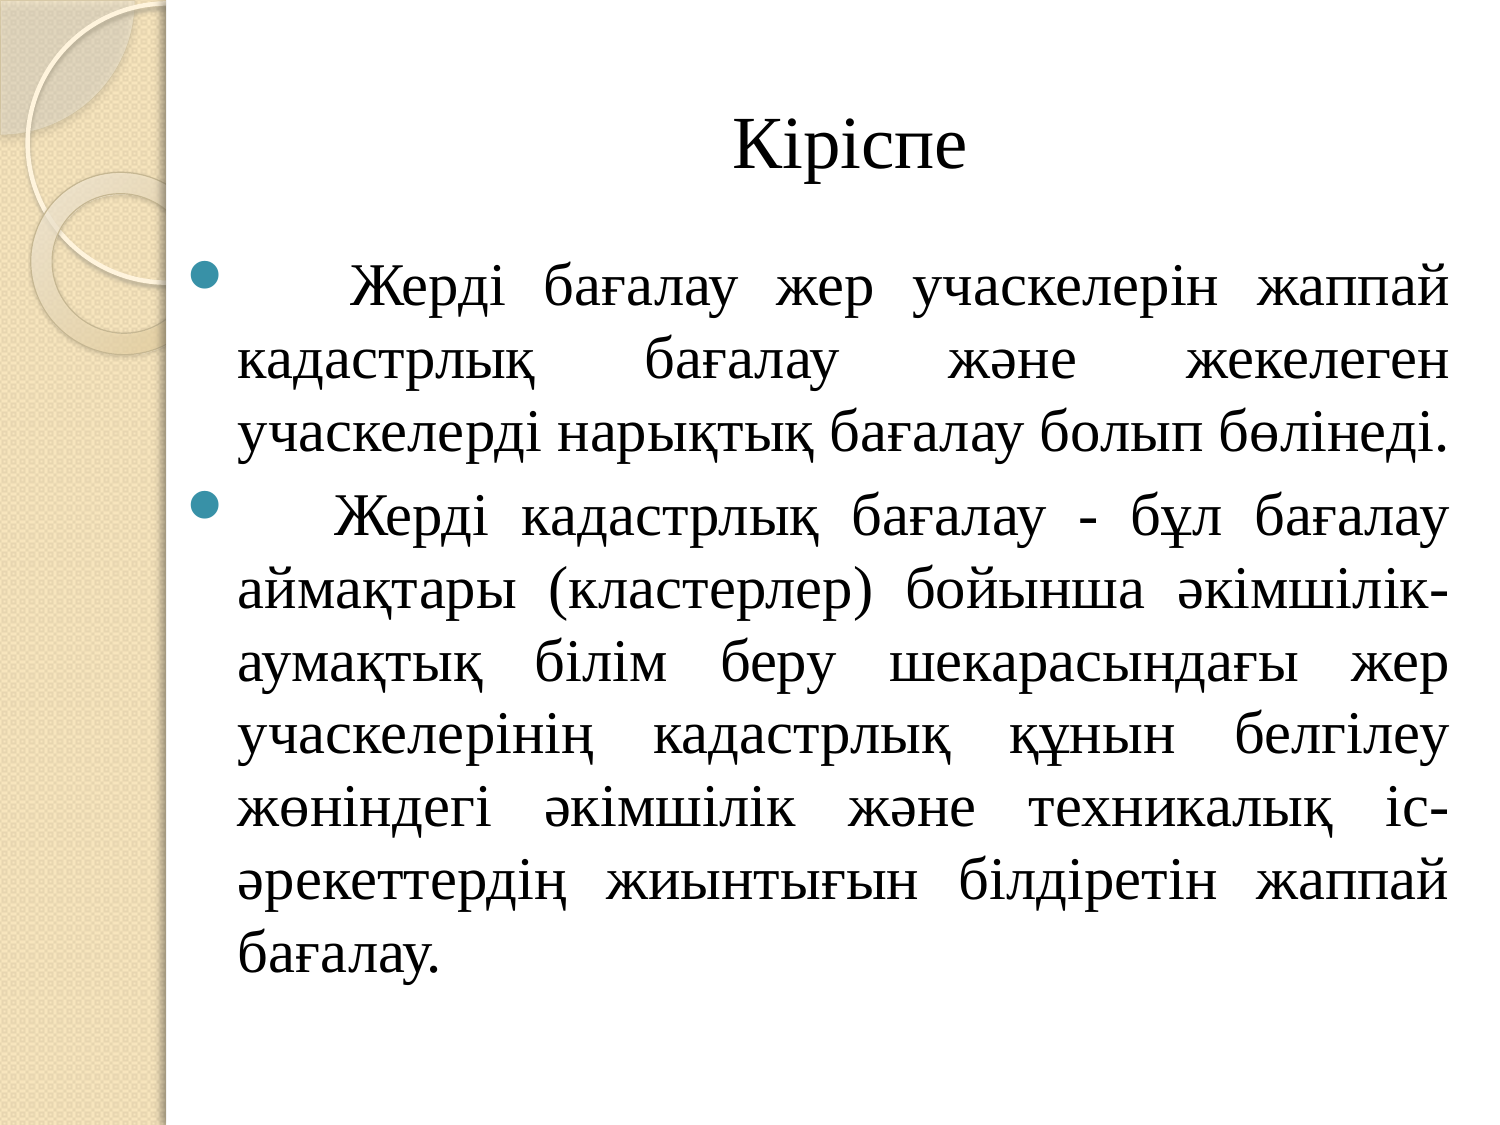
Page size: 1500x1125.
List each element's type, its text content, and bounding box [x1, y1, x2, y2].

title Кіріспе [235, 45, 1466, 233]
list Жерді бағалау жер учаскелерін жаппай кадастрлық бағалау және жекелеген учаскелерді нарықтық бағалау болып бөлінеді. Жерді кадастрлық бағалау - бұл бағалау аймақтары (кластерлер) бойынша әкімшілік-аумақтық білім беру шекарасындағы жер учаскелерінің кадастрлық құнын белгілеу жөніндегі әкімшілік және техникалық іс-әрекеттердің жиынтығын білдіретін жаппай бағалау. [164, 237, 1466, 1025]
